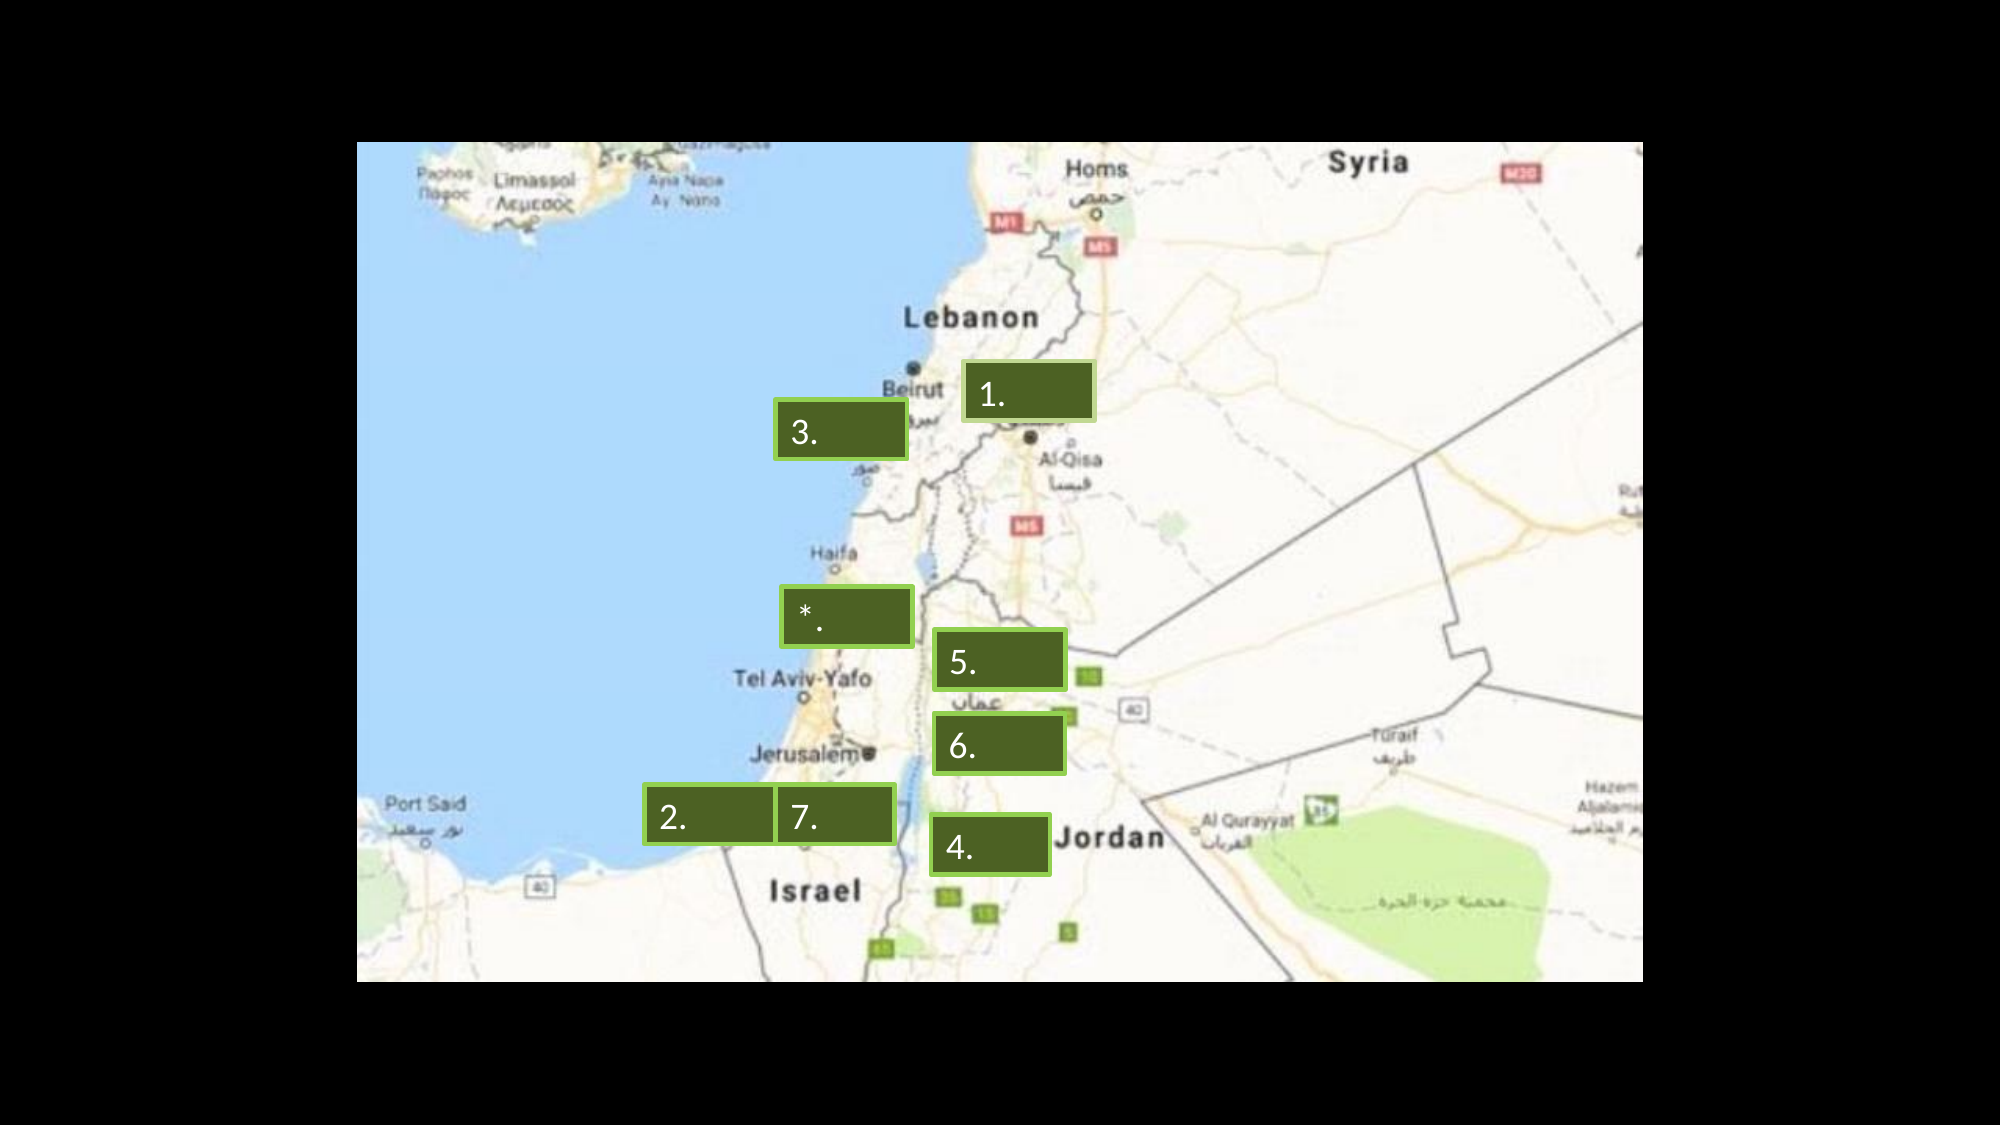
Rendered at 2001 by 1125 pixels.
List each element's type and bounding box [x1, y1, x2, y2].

picture [357, 142, 1643, 982]
